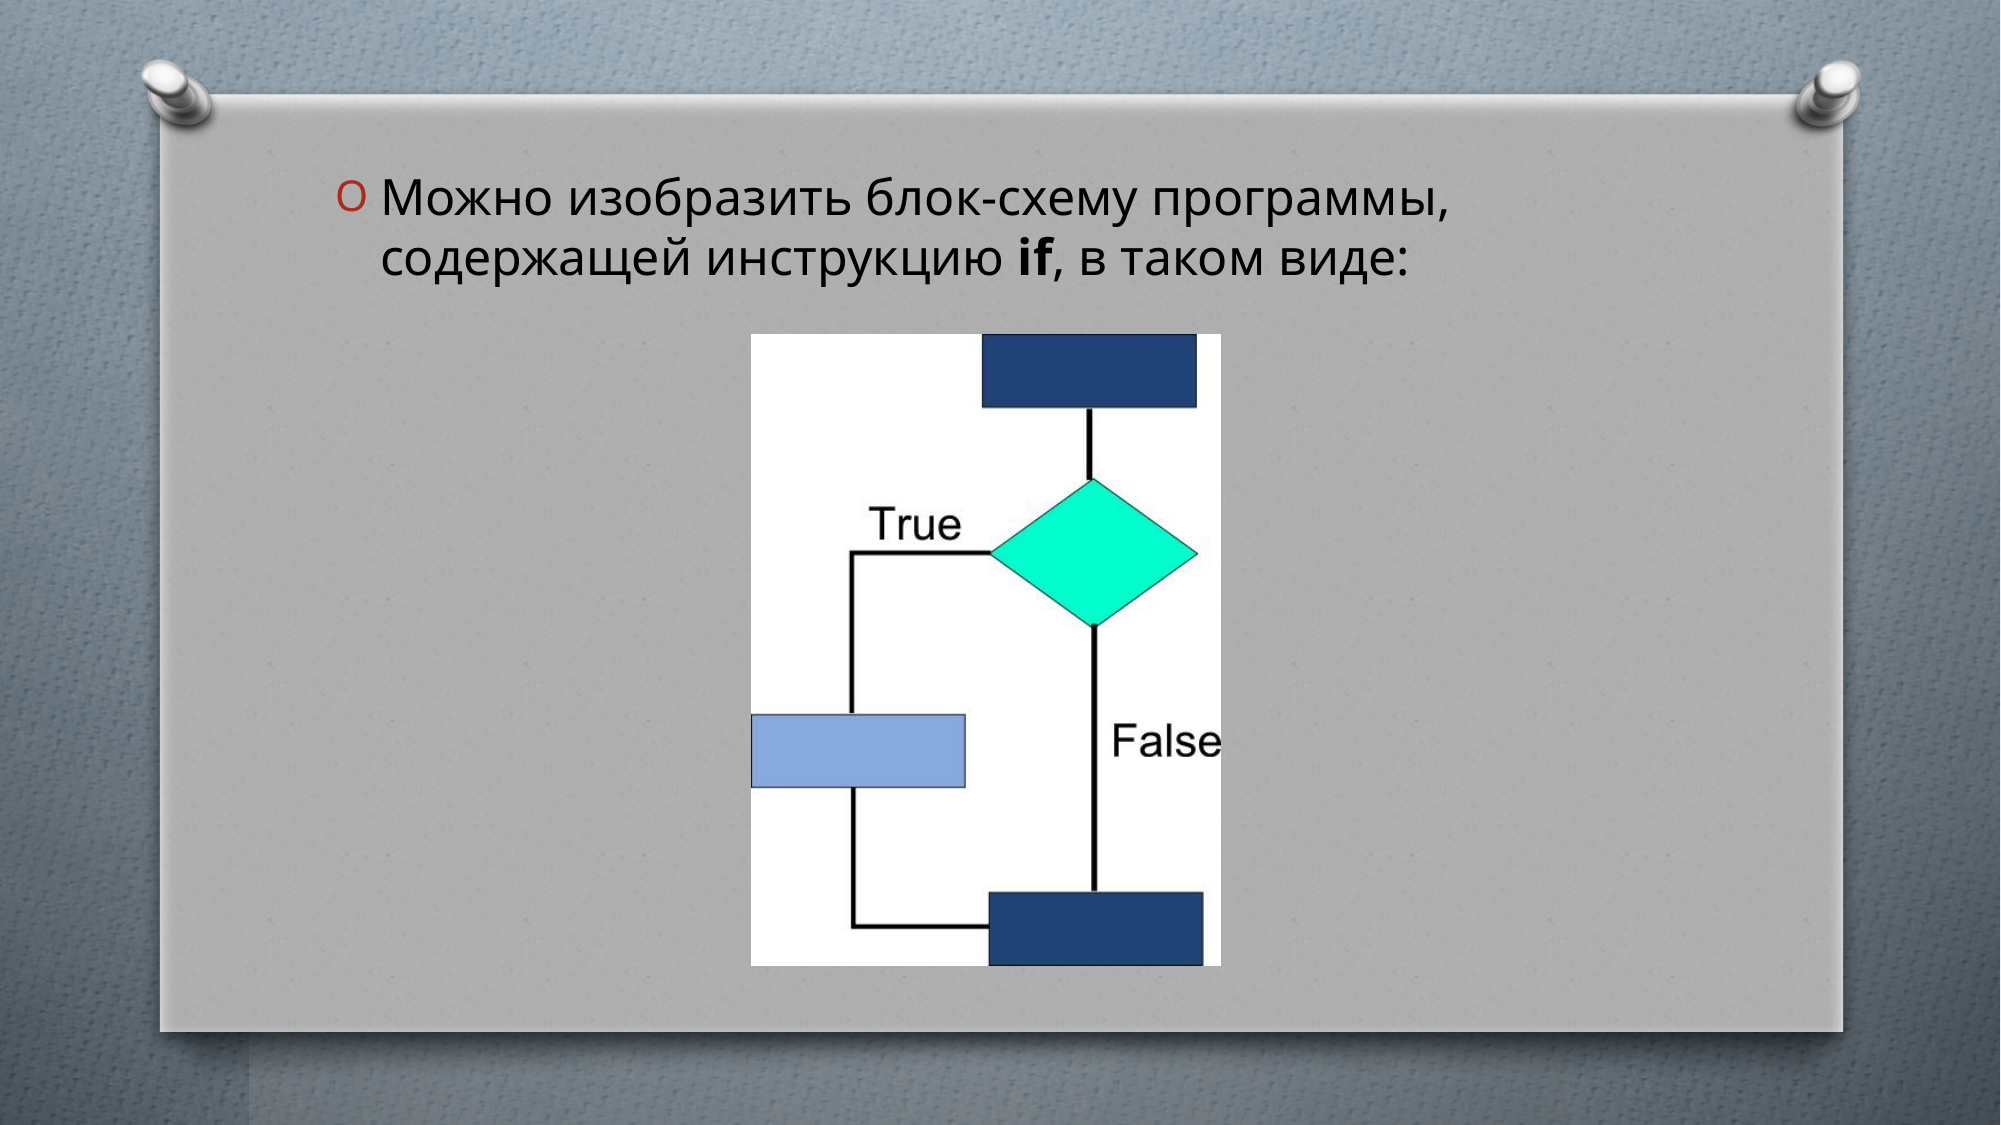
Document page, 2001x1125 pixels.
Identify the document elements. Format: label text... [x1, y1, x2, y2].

picture [751, 334, 1222, 966]
picture [107, 24, 256, 158]
list Можно изобразить блок-схему программы, содержащей инструкцию if, в таком виде: [320, 157, 1676, 939]
picture [1764, 30, 1911, 161]
